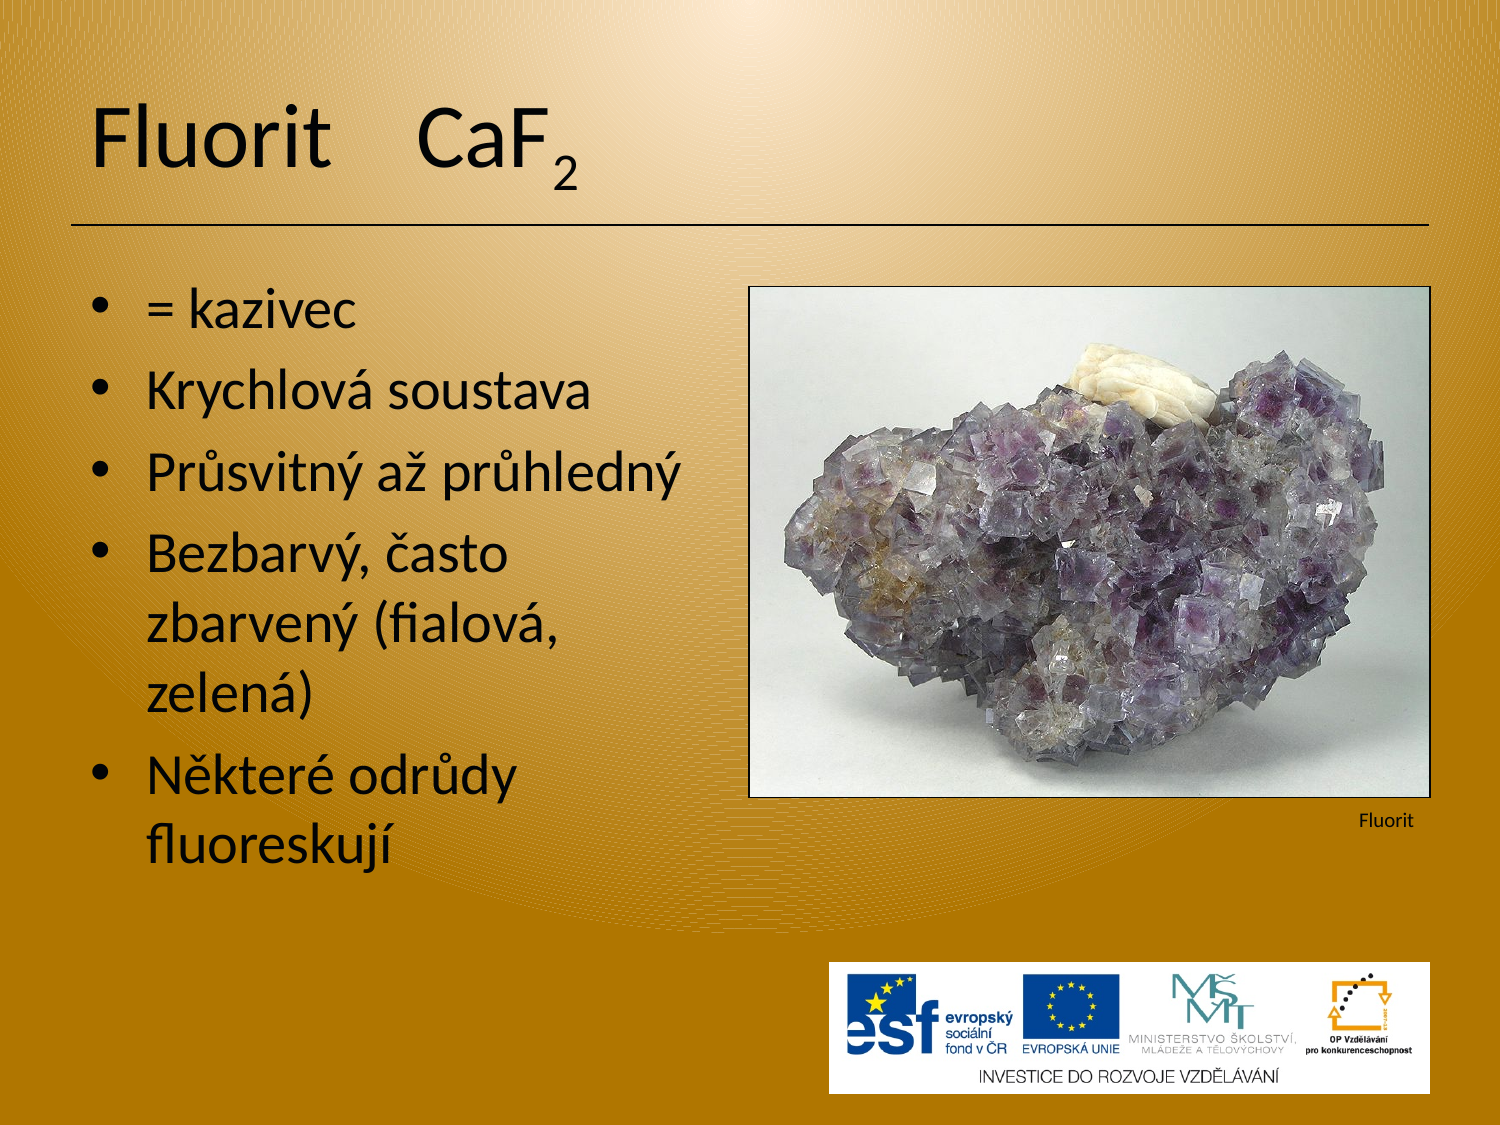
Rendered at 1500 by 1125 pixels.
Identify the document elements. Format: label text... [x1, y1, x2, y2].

title Fluorit CaF2 [75, 45, 1425, 224]
list = kazivec Krychlová soustava Průsvitný až průhledný Bezbarvý, často zbarvený (fialová, zelená) Některé odrůdy fluoreskují [75, 262, 738, 1005]
picture [828, 962, 1430, 1094]
text_box Fluorit [979, 804, 1430, 840]
picture [749, 287, 1430, 798]
